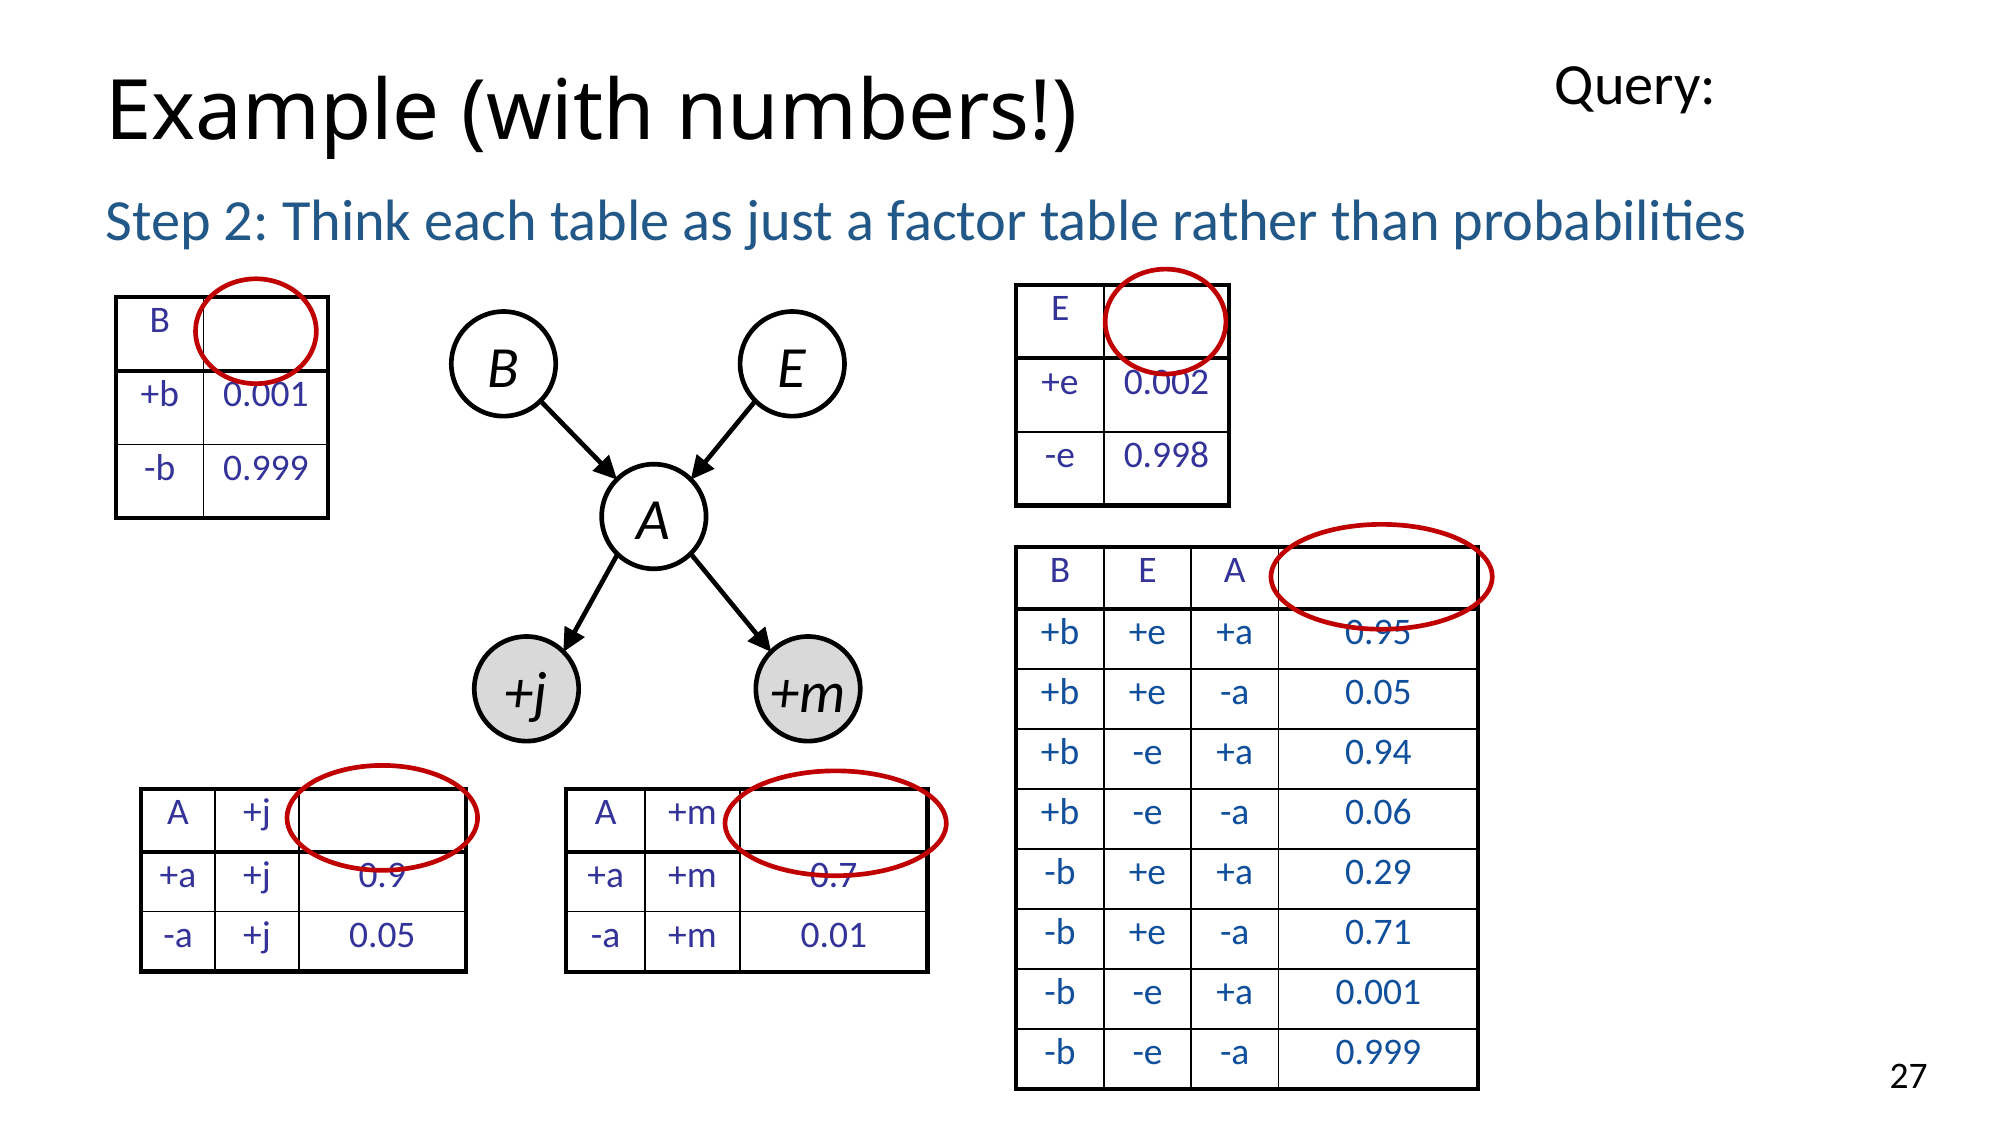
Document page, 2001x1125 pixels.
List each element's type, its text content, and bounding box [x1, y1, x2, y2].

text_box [451, 311, 861, 742]
list Step 2: Think each table as just a factor table rather than probabilities [90, 182, 1943, 518]
text_box [285, 764, 479, 872]
text_box [194, 277, 318, 385]
slide_number 27 [1492, 1043, 1943, 1104]
text_box [1269, 523, 1494, 631]
title Example (with numbers!) [90, 60, 1816, 164]
text_box [723, 769, 948, 877]
text_box [1104, 268, 1227, 376]
